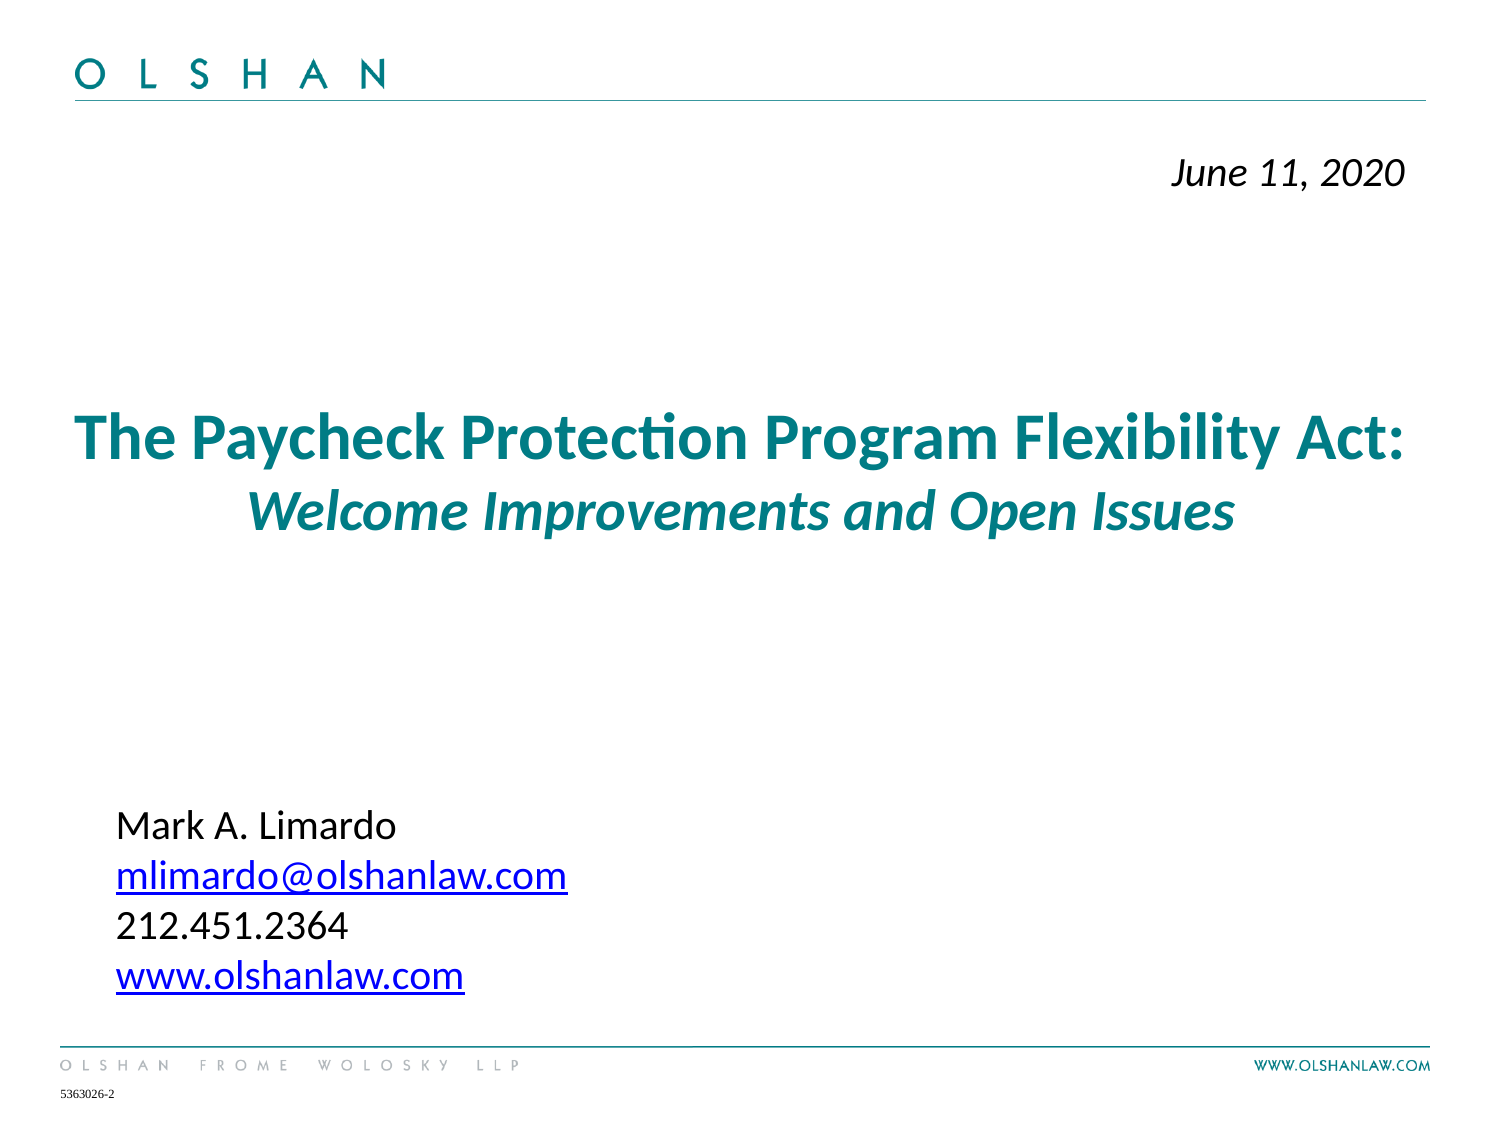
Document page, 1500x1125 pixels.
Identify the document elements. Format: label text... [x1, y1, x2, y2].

text_box June 11, 2020 [1150, 137, 1426, 203]
picture [75, 58, 1426, 101]
picture [60, 1046, 1430, 1071]
title The Paycheck Protection Program Flexibility Act: Welcome Improvements and Open Issues [48, 384, 1434, 563]
subtitle Mark A. Limardo mlimardo@olshanlaw.com 212.451.2364 www.olshanlaw.com [100, 790, 591, 1013]
